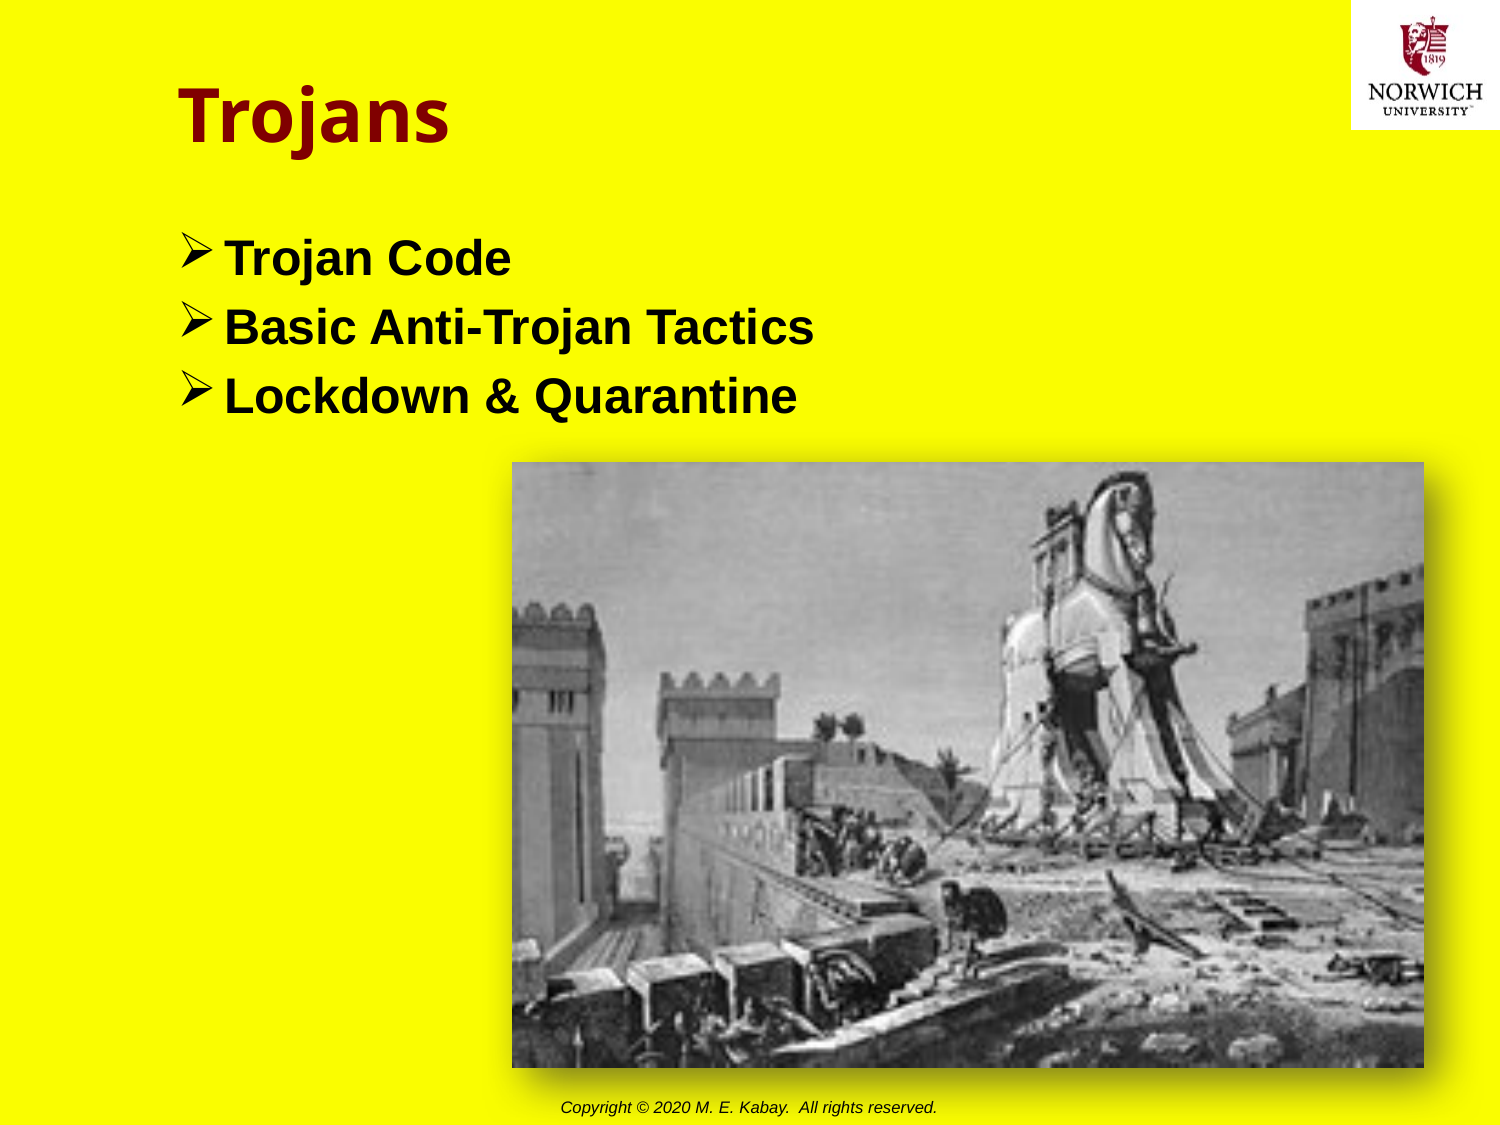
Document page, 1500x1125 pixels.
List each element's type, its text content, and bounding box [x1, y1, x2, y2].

picture [1351, 0, 1500, 130]
picture [512, 462, 1424, 1068]
list Trojan Code Basic Anti-Trojan Tactics Lockdown & Quarantine [161, 224, 1339, 1038]
title Trojans [161, 24, 1339, 213]
